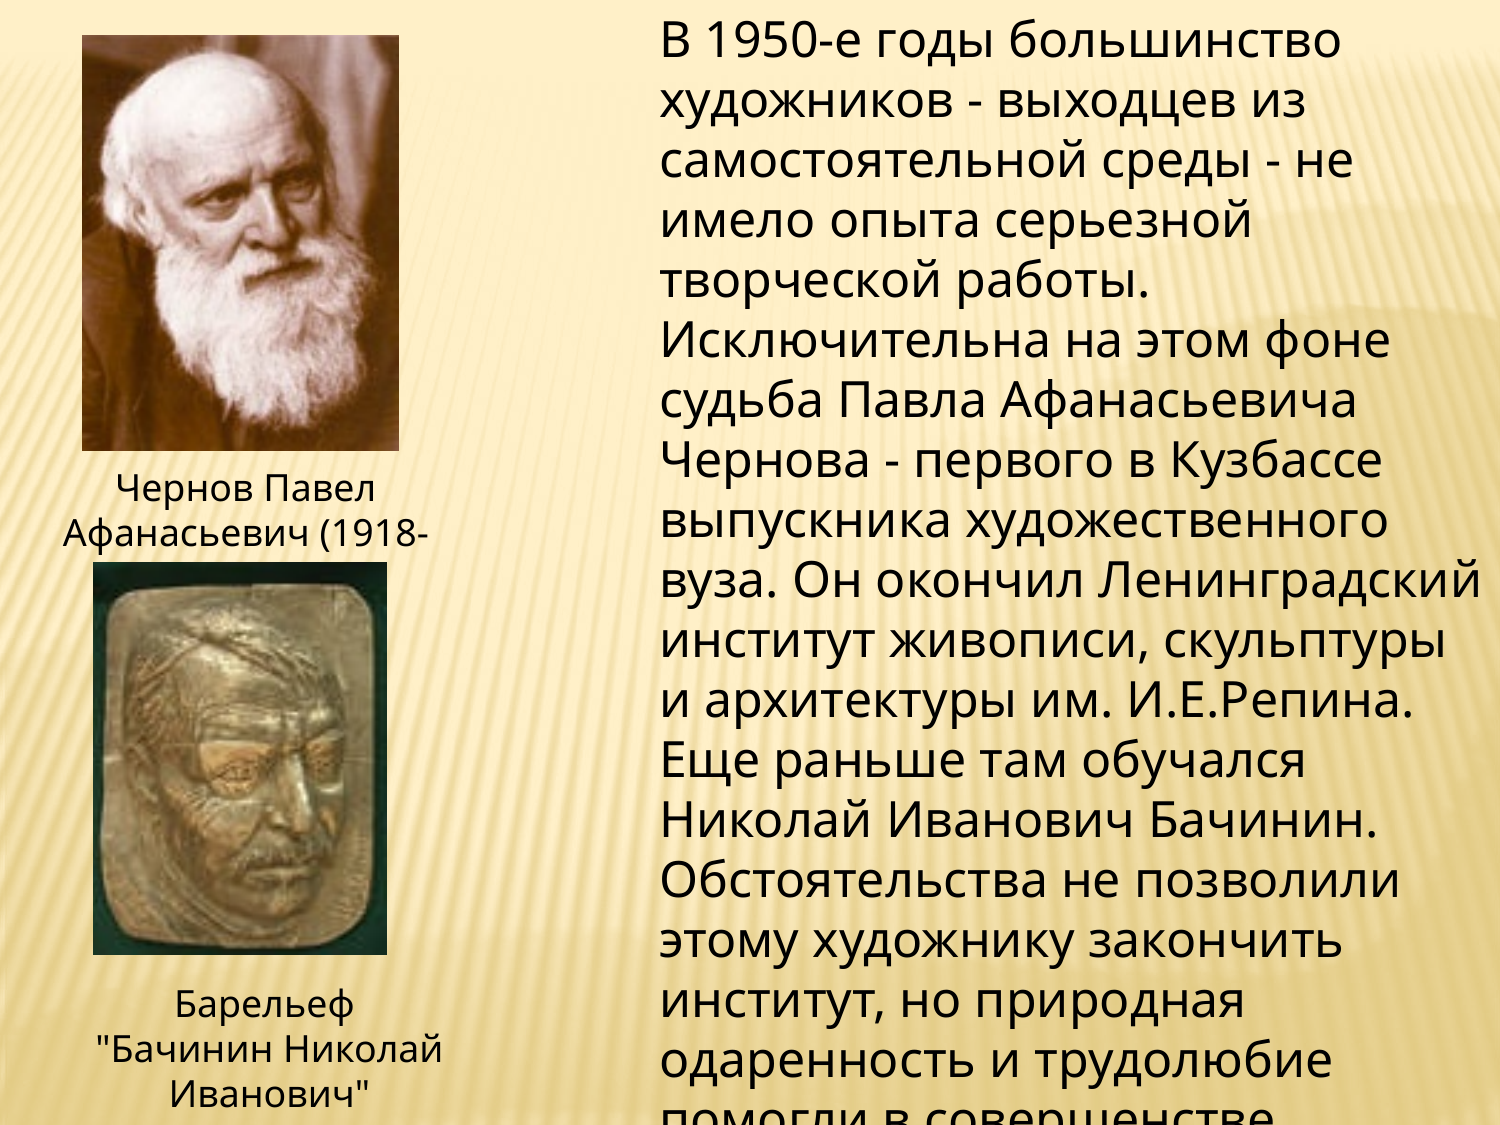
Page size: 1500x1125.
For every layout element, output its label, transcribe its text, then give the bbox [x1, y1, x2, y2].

text_box Барельеф "Бачинин Николай Иванович" [35, 972, 504, 1123]
text_box В 1950-е годы большинство художников - выходцев из самостоятельной среды - не имело опыта серьезной творческой работы. Исключительна на этом фоне судьба Павла Афанасьевича Чернова - первого в Кузбассе выпускника художественного вуза. Он окончил Ленинградский институт живописи, скульптуры и архитектуры им. И.Е.Репина. Еще раньше там обучался Николай Иванович Бачинин. Обстоятельства не позволили этому художнику закончить институт, но природная одаренность и трудолюбие помогли в совершенстве овладеть профессиональной грамотой. [644, 0, 1500, 1125]
picture [93, 562, 388, 956]
text_box Чернов Павел Афанасьевич (1918-2003) [0, 456, 493, 607]
picture [81, 34, 399, 451]
